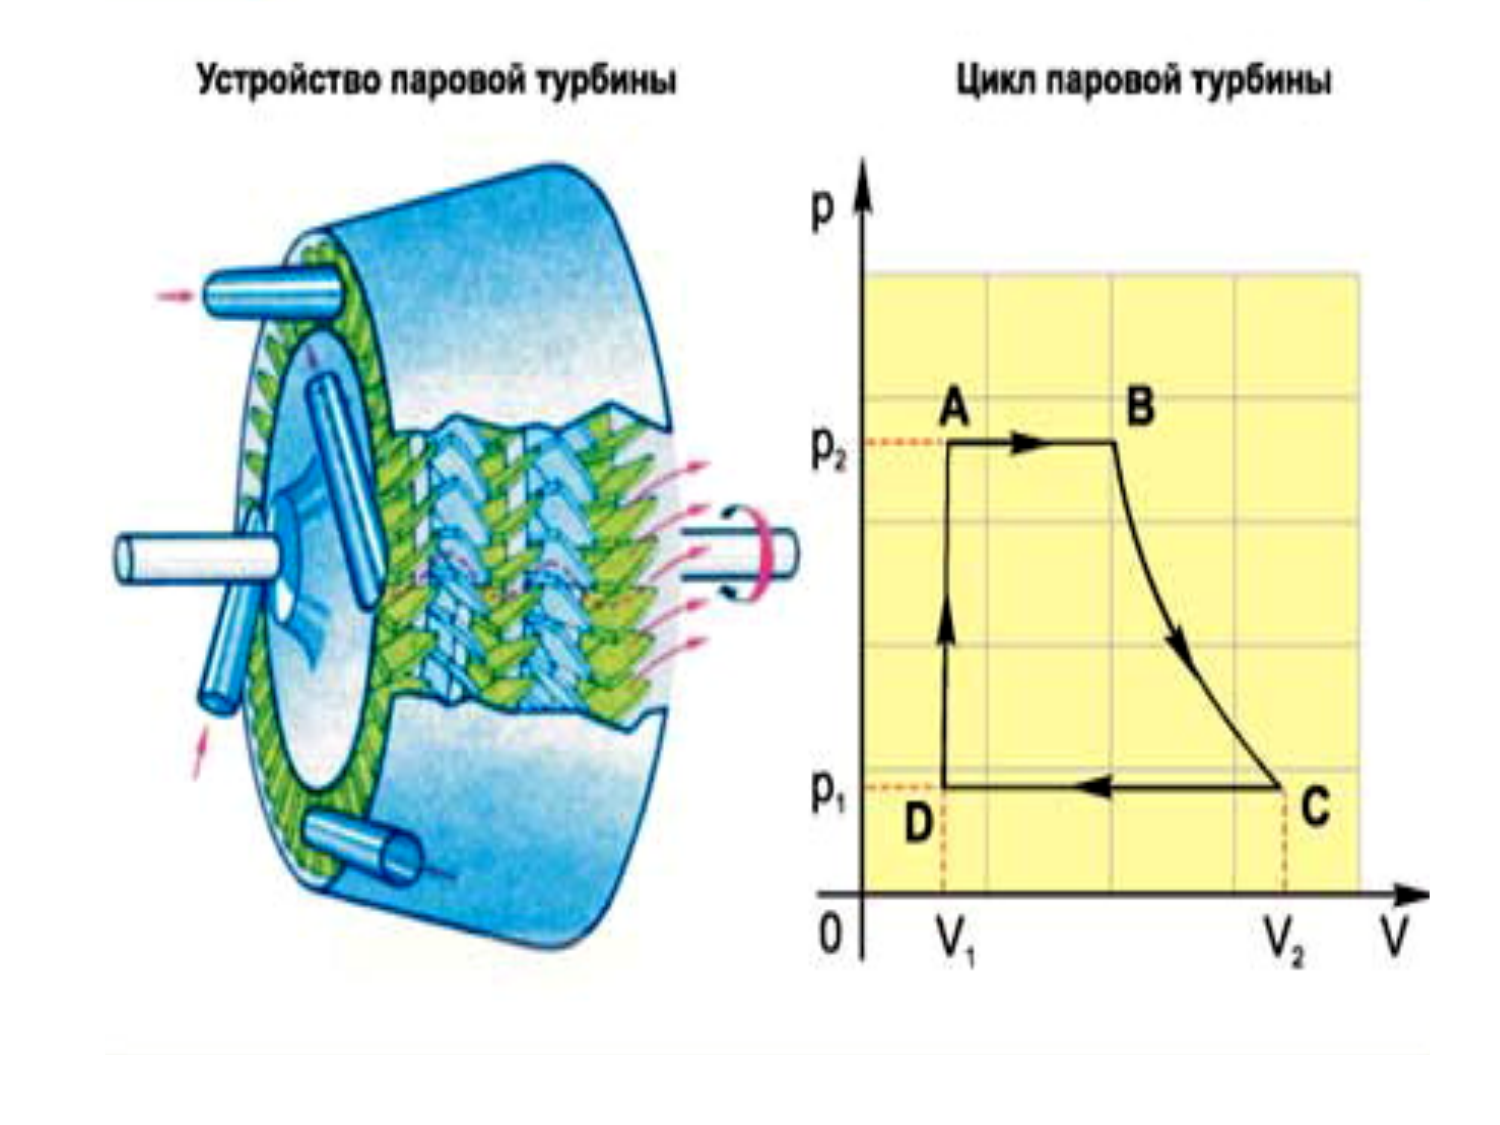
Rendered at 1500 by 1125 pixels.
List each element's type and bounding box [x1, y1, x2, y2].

picture [105, 0, 1430, 1055]
